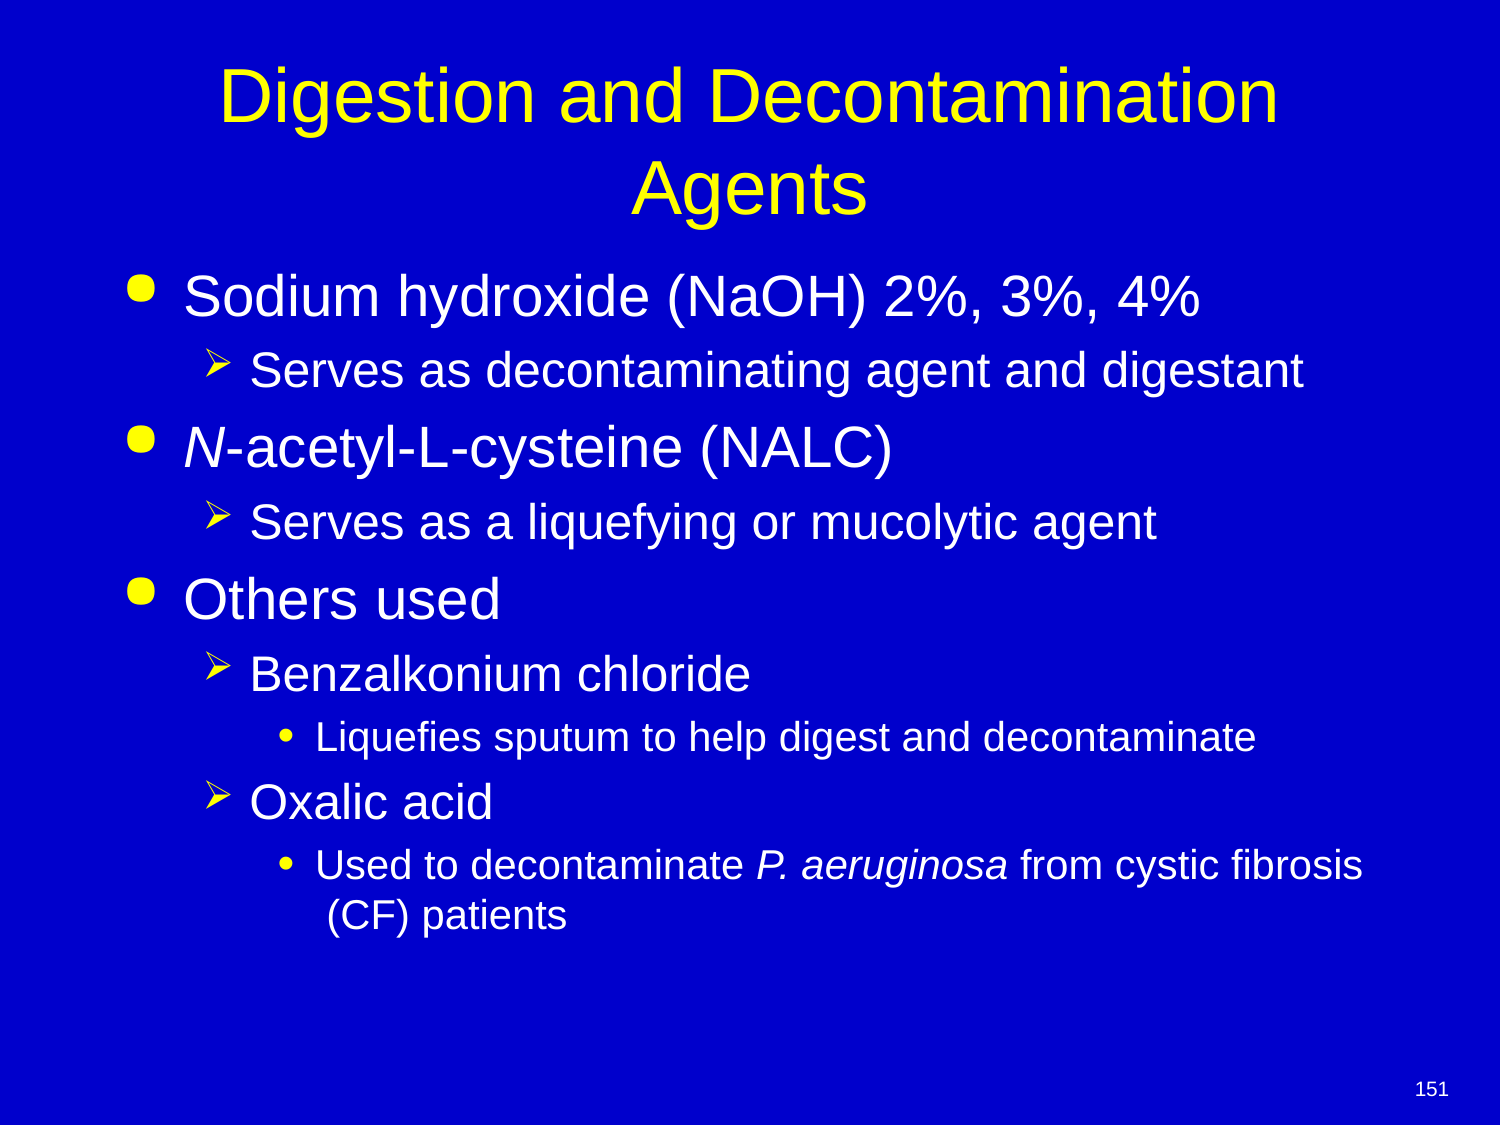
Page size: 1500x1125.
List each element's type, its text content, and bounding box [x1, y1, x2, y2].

list Sodium hydroxide (NaOH) 2%, 3%, 4% Serves as decontaminating agent and digestant N-acetyl-l-cysteine (NALC) Serves as a liquefying or mucolytic agent Others used Benzalkonium chloride Liquefies sputum to help digest and decontaminate Oxalic acid Used to decontaminate P. aeruginosa from cystic fibrosis (CF) patients [111, 249, 1388, 982]
title Digestion and Decontamination Agents [112, 37, 1388, 238]
